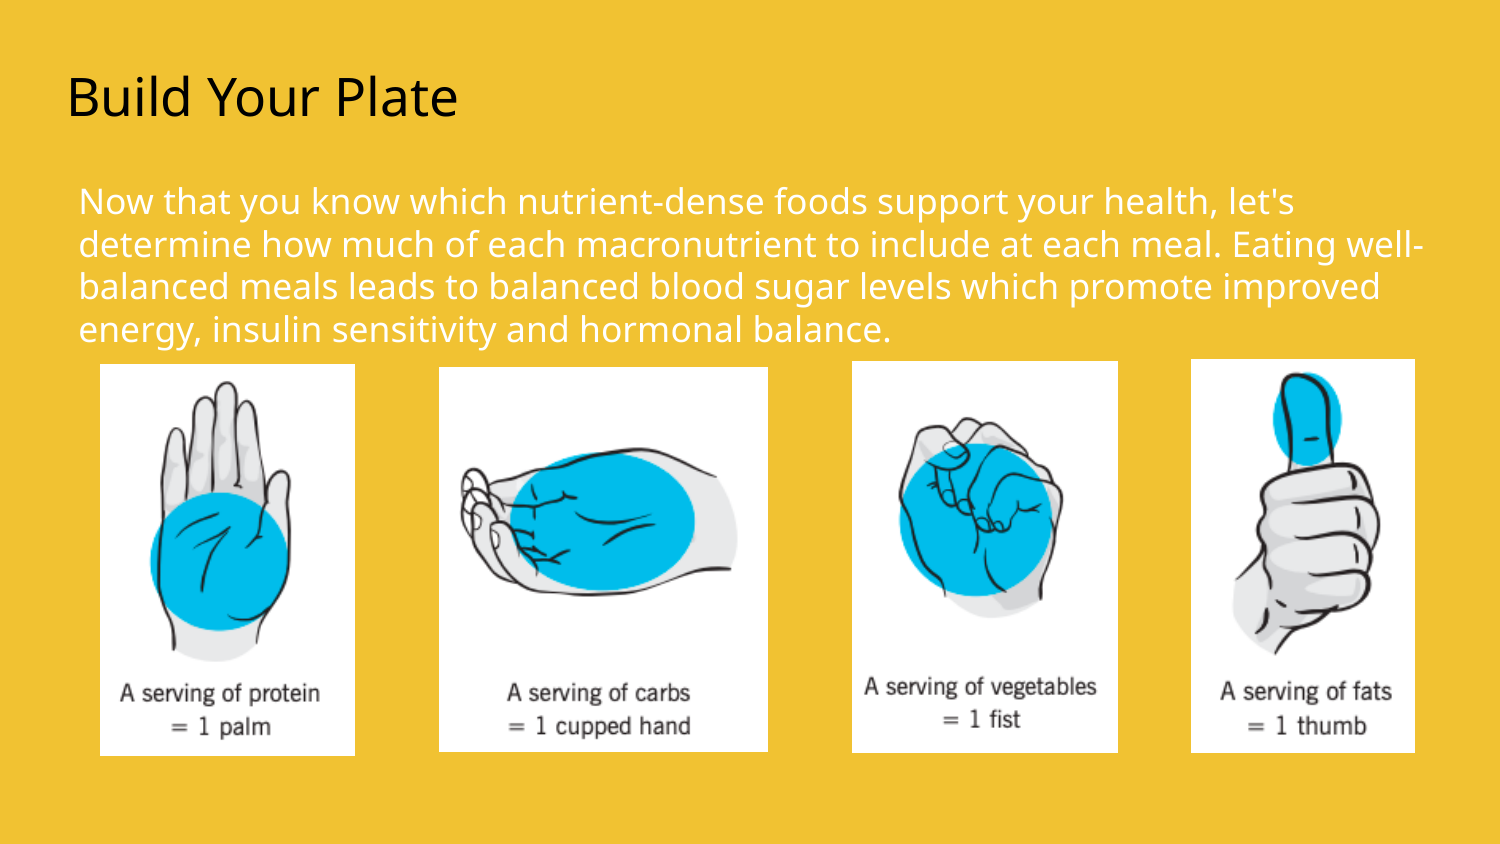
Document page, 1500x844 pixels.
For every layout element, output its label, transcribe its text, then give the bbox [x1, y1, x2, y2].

title Build Your Plate [51, 48, 1449, 142]
list Now that you know which nutrient-dense foods support your health, let's determine how much of each macronutrient to include at each meal. Eating well-balanced meals leads to balanced blood sugar levels which promote improved energy, insulin sensitivity and hormonal balance. [63, 164, 1476, 822]
picture [439, 366, 768, 752]
picture [851, 361, 1119, 753]
picture [1190, 359, 1415, 753]
picture [100, 364, 356, 756]
